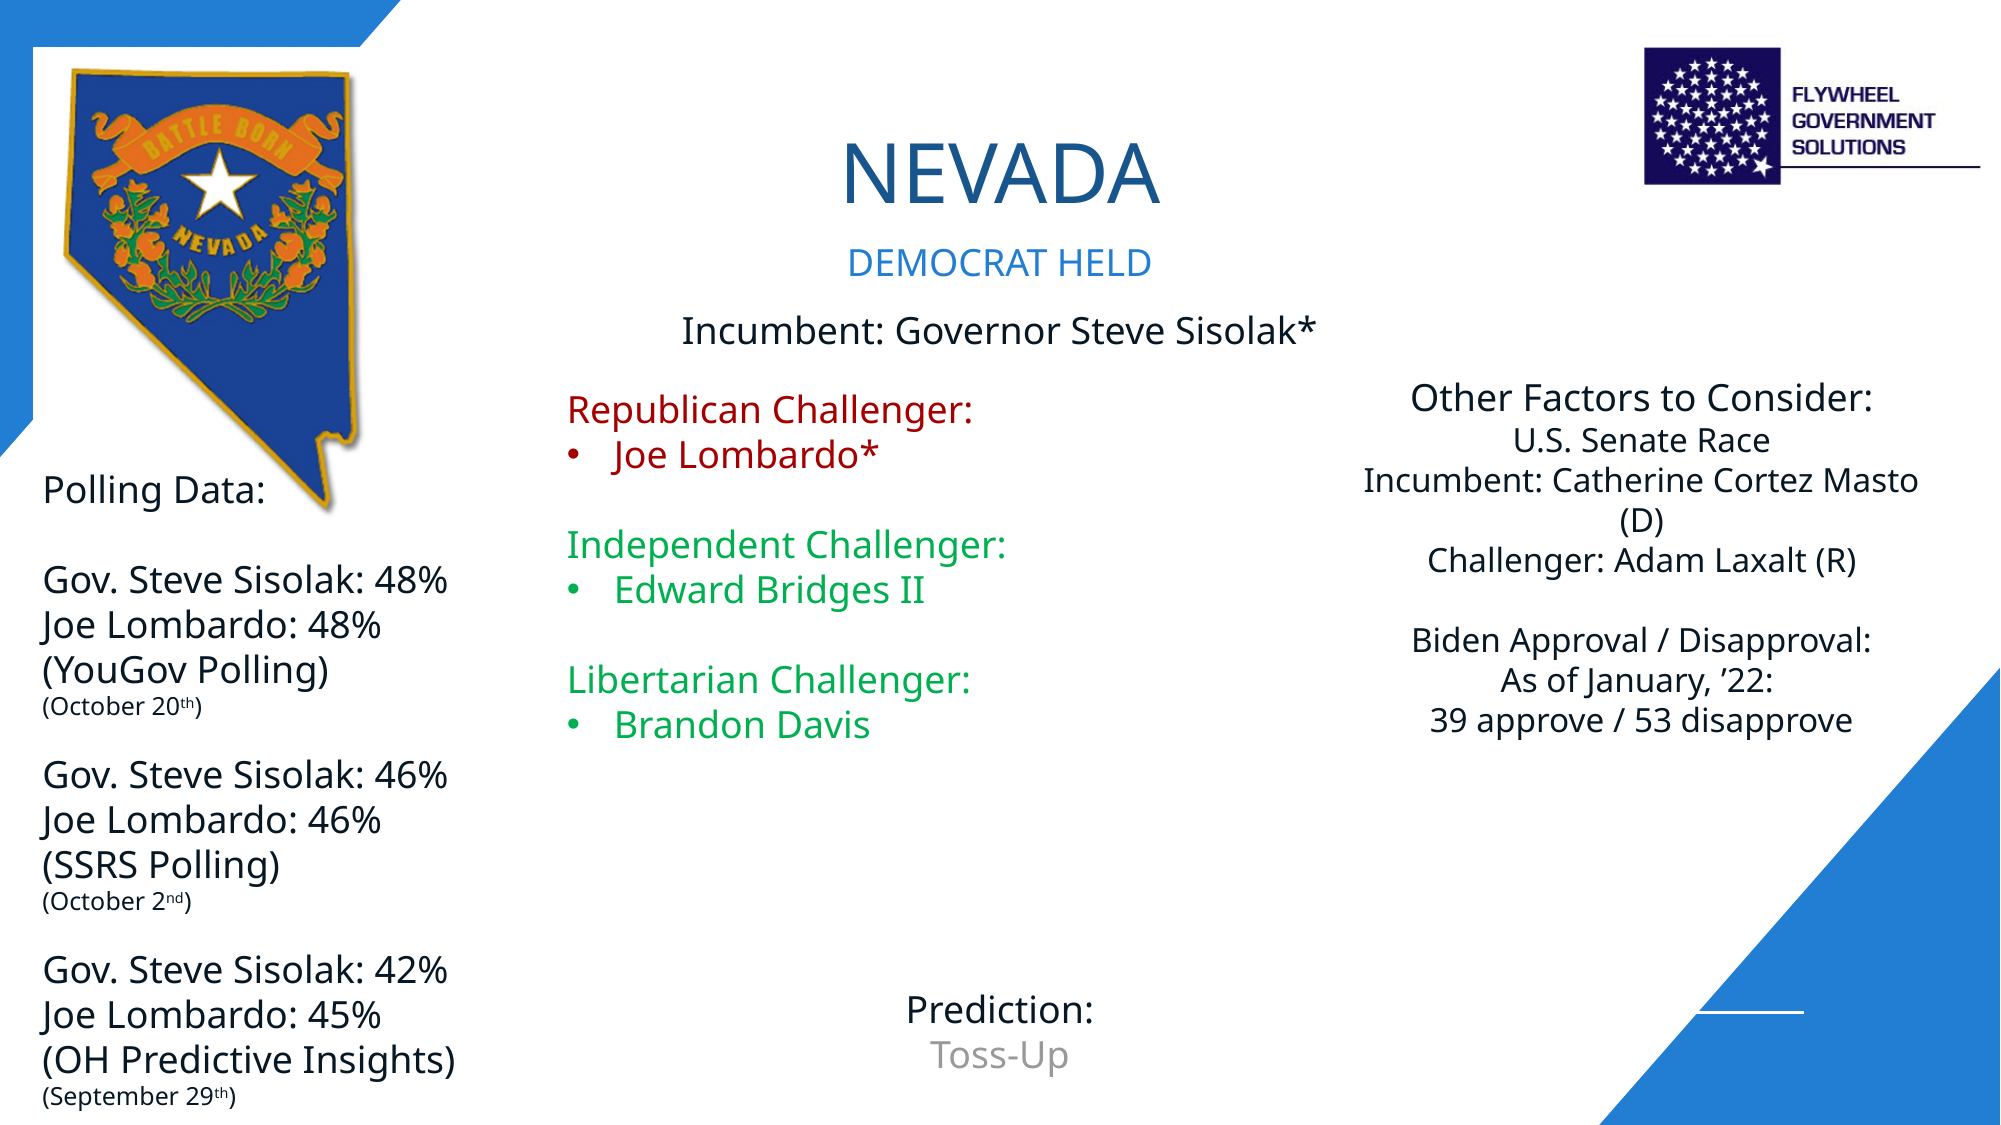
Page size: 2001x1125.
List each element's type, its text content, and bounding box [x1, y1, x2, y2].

text_box Incumbent: Governor Steve Sisolak* [626, 299, 1374, 360]
text_box Republican Challenger: Joe Lombardo* Independent Challenger: Edward Bridges II Libertarian Challenger: Brandon Davis [551, 378, 1568, 804]
title NEVADA [396, 58, 1813, 282]
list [1644, 47, 1981, 185]
text_box DEMOCRAT HELD [432, 231, 1568, 292]
text_box Prediction: Toss-Up [689, 978, 1311, 1084]
text_box Polling Data: Gov. Steve Sisolak: 48% Joe Lombardo: 48% (YouGov Polling) (October 20th) Gov. Steve Sisolak: 46% Joe Lombardo: 46% (SSRS Polling) (October 2nd) Gov. Steve Sisolak: 42% Joe Lombardo: 45% (OH Predictive Insights) (September 29th) [27, 458, 552, 1119]
picture [33, 47, 391, 524]
text_box Other Factors to Consider: U.S. Senate Race Incumbent: Catherine Cortez Masto (D) Challenger: Adam Laxalt (R) Biden Approval / Disapproval: As of January, ’22: 39 approve / 53 disapprove [1331, 366, 1953, 747]
